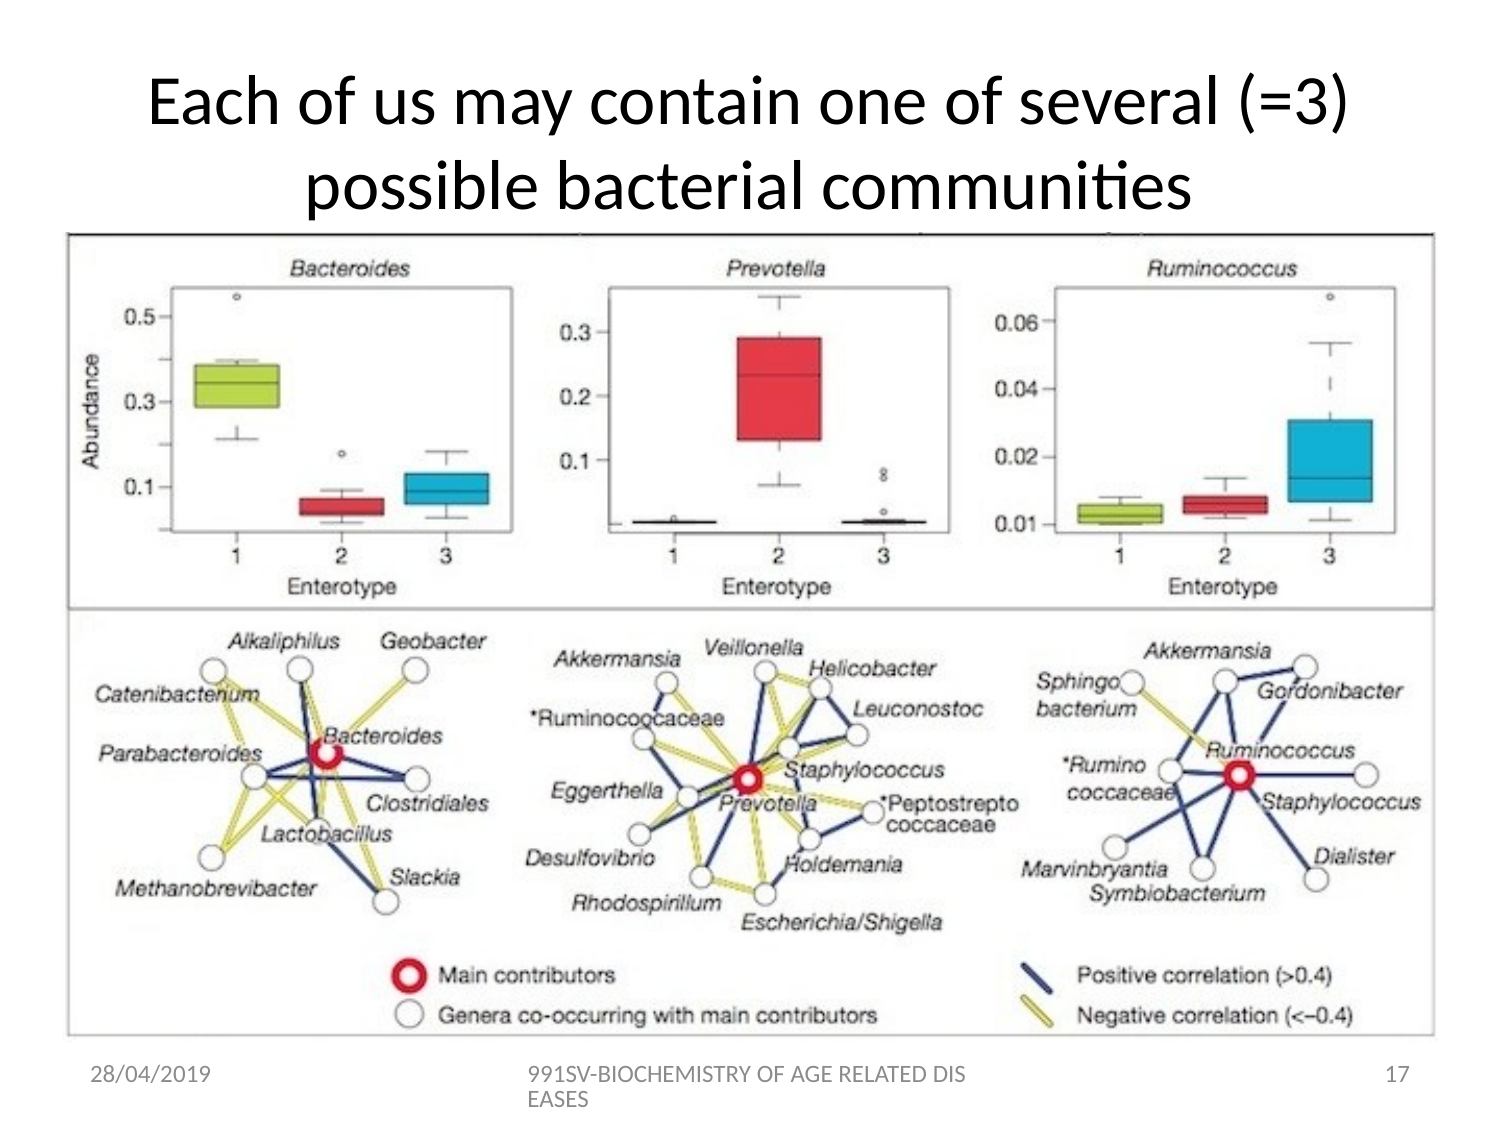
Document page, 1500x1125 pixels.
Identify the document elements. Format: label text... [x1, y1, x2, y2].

footer 991SV-BIOCHEMISTRY OF AGE RELATED DISEASES [512, 1052, 988, 1103]
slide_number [75, 1052, 425, 1103]
slide_number 16 [1074, 1052, 1425, 1103]
picture [62, 232, 1438, 1044]
title Each of us may contain one of several (=3) possible bacterial communities [75, 45, 1425, 230]
